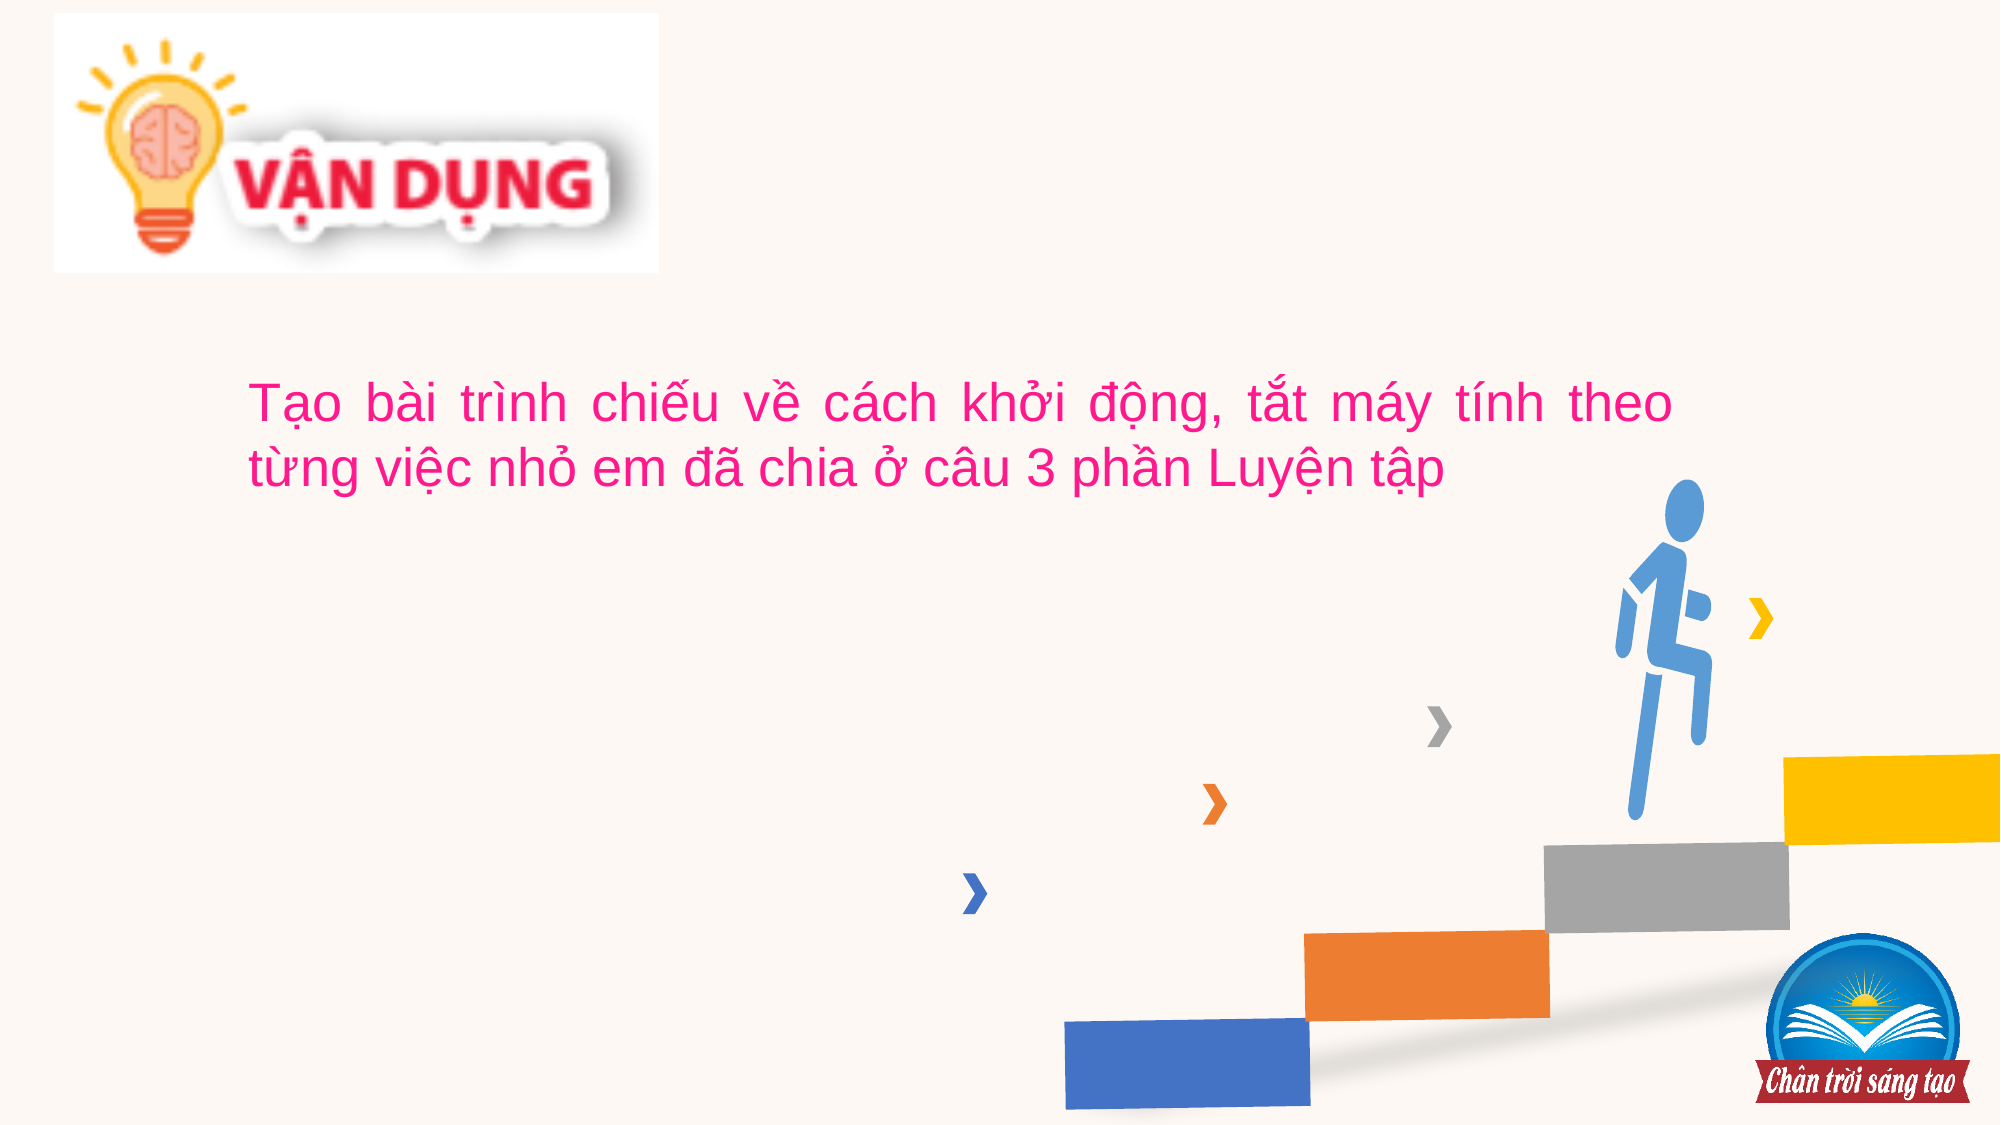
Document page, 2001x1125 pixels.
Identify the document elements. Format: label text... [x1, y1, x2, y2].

picture [54, 13, 659, 273]
text_box Tạo bài trình chiếu về cách khởi động, tắt máy tính theo từng việc nhỏ em đã chia ở câu 3 phần Luyện tập [234, 360, 1692, 505]
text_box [943, 477, 2000, 1125]
